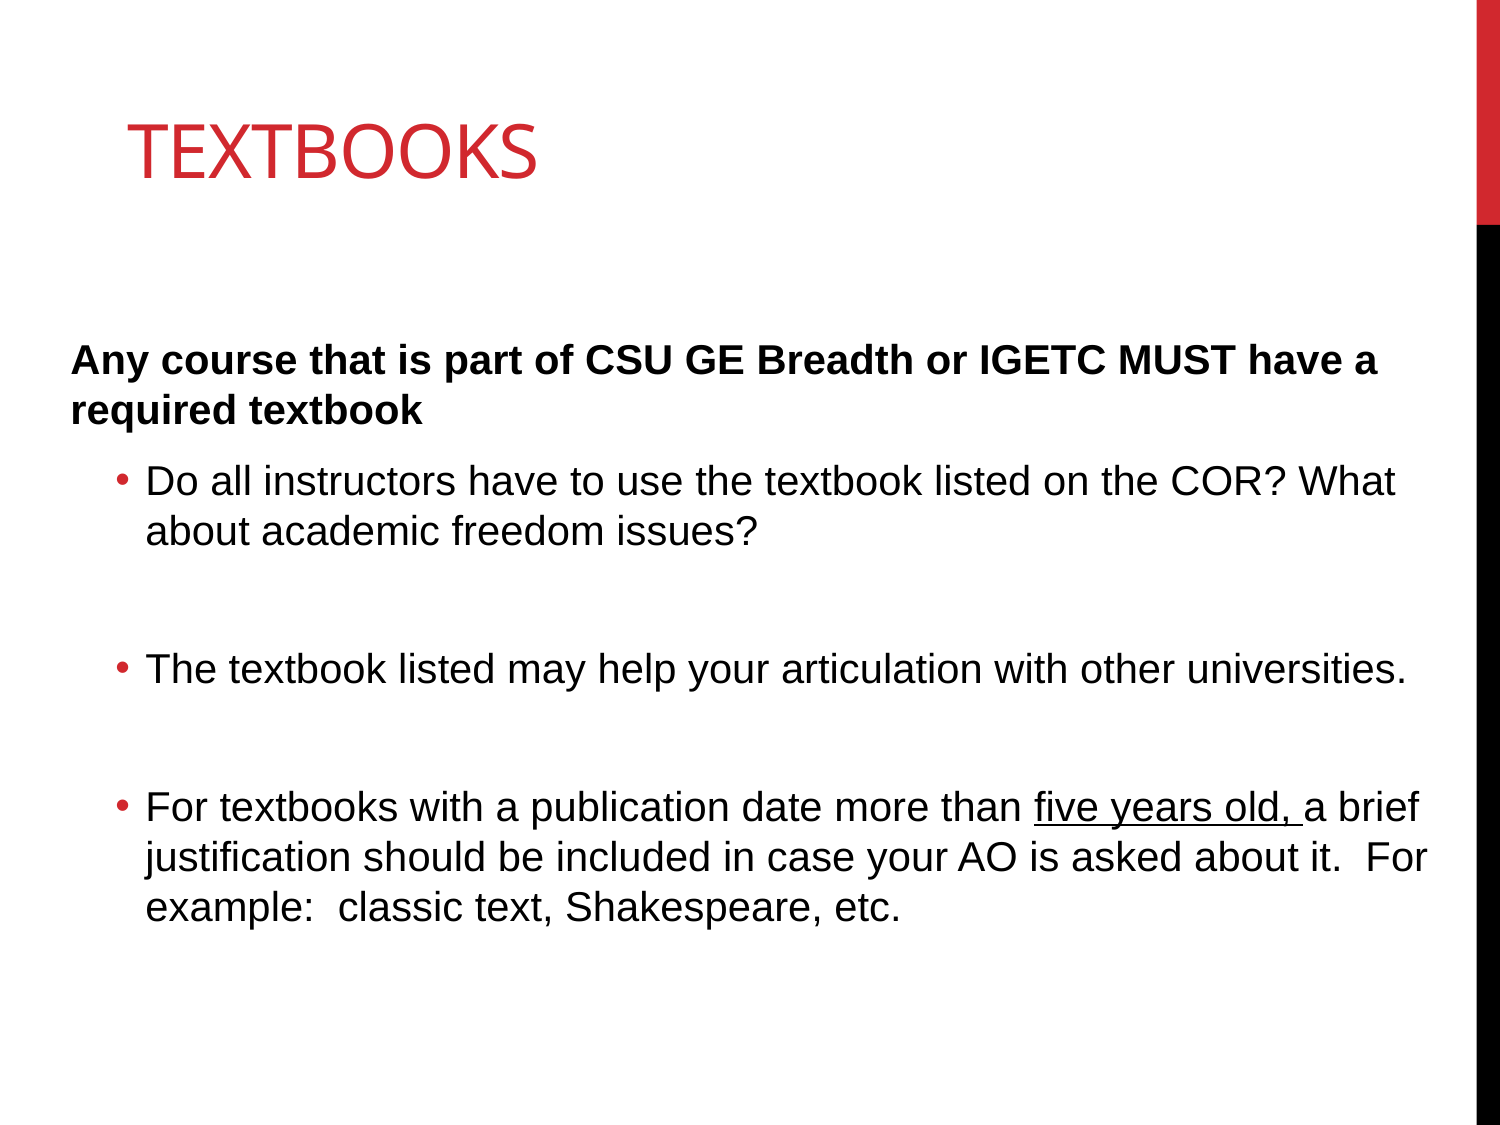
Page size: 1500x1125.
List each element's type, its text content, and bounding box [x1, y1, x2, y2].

title Textbooks [112, 11, 1388, 201]
list Any course that is part of CSU GE Breadth or IGETC MUST have a required textbook Do all instructors have to use the textbook listed on the COR? What about academic freedom issues? The textbook listed may help your articulation with other universities. For textbooks with a publication date more than five years old, a brief justification should be included in case your AO is asked about it. For example: classic text, Shakespeare, etc. [55, 325, 1447, 963]
